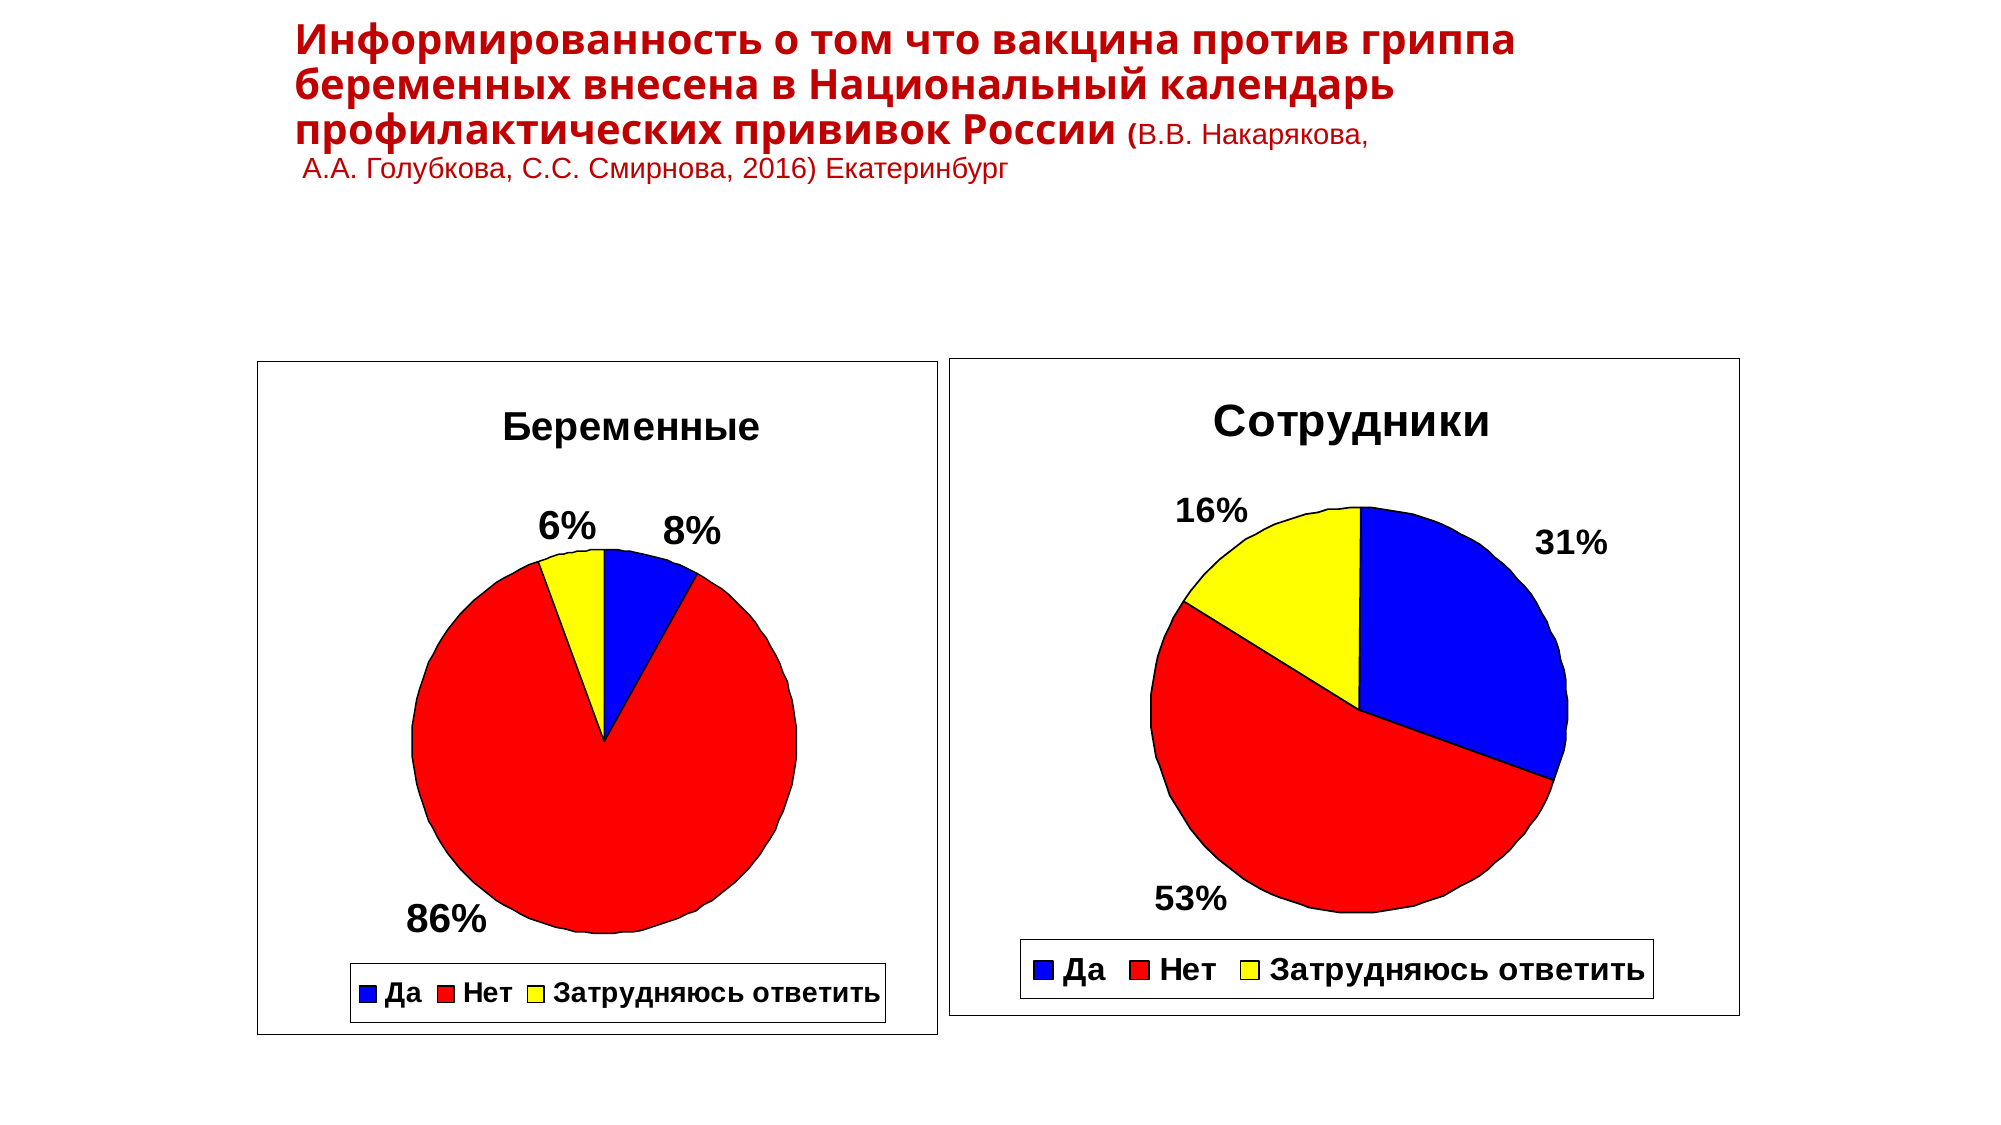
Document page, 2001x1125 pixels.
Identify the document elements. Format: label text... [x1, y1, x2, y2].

title Информированность о том что вакцина против гриппа беременных внесена в Национальный календарь профилактических прививок России (В.В. Накарякова, А.А. Голубкова, С.С. Смирнова, 2016) Екатеринбург [279, 34, 1733, 220]
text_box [940, 349, 1750, 1024]
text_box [249, 353, 947, 1042]
